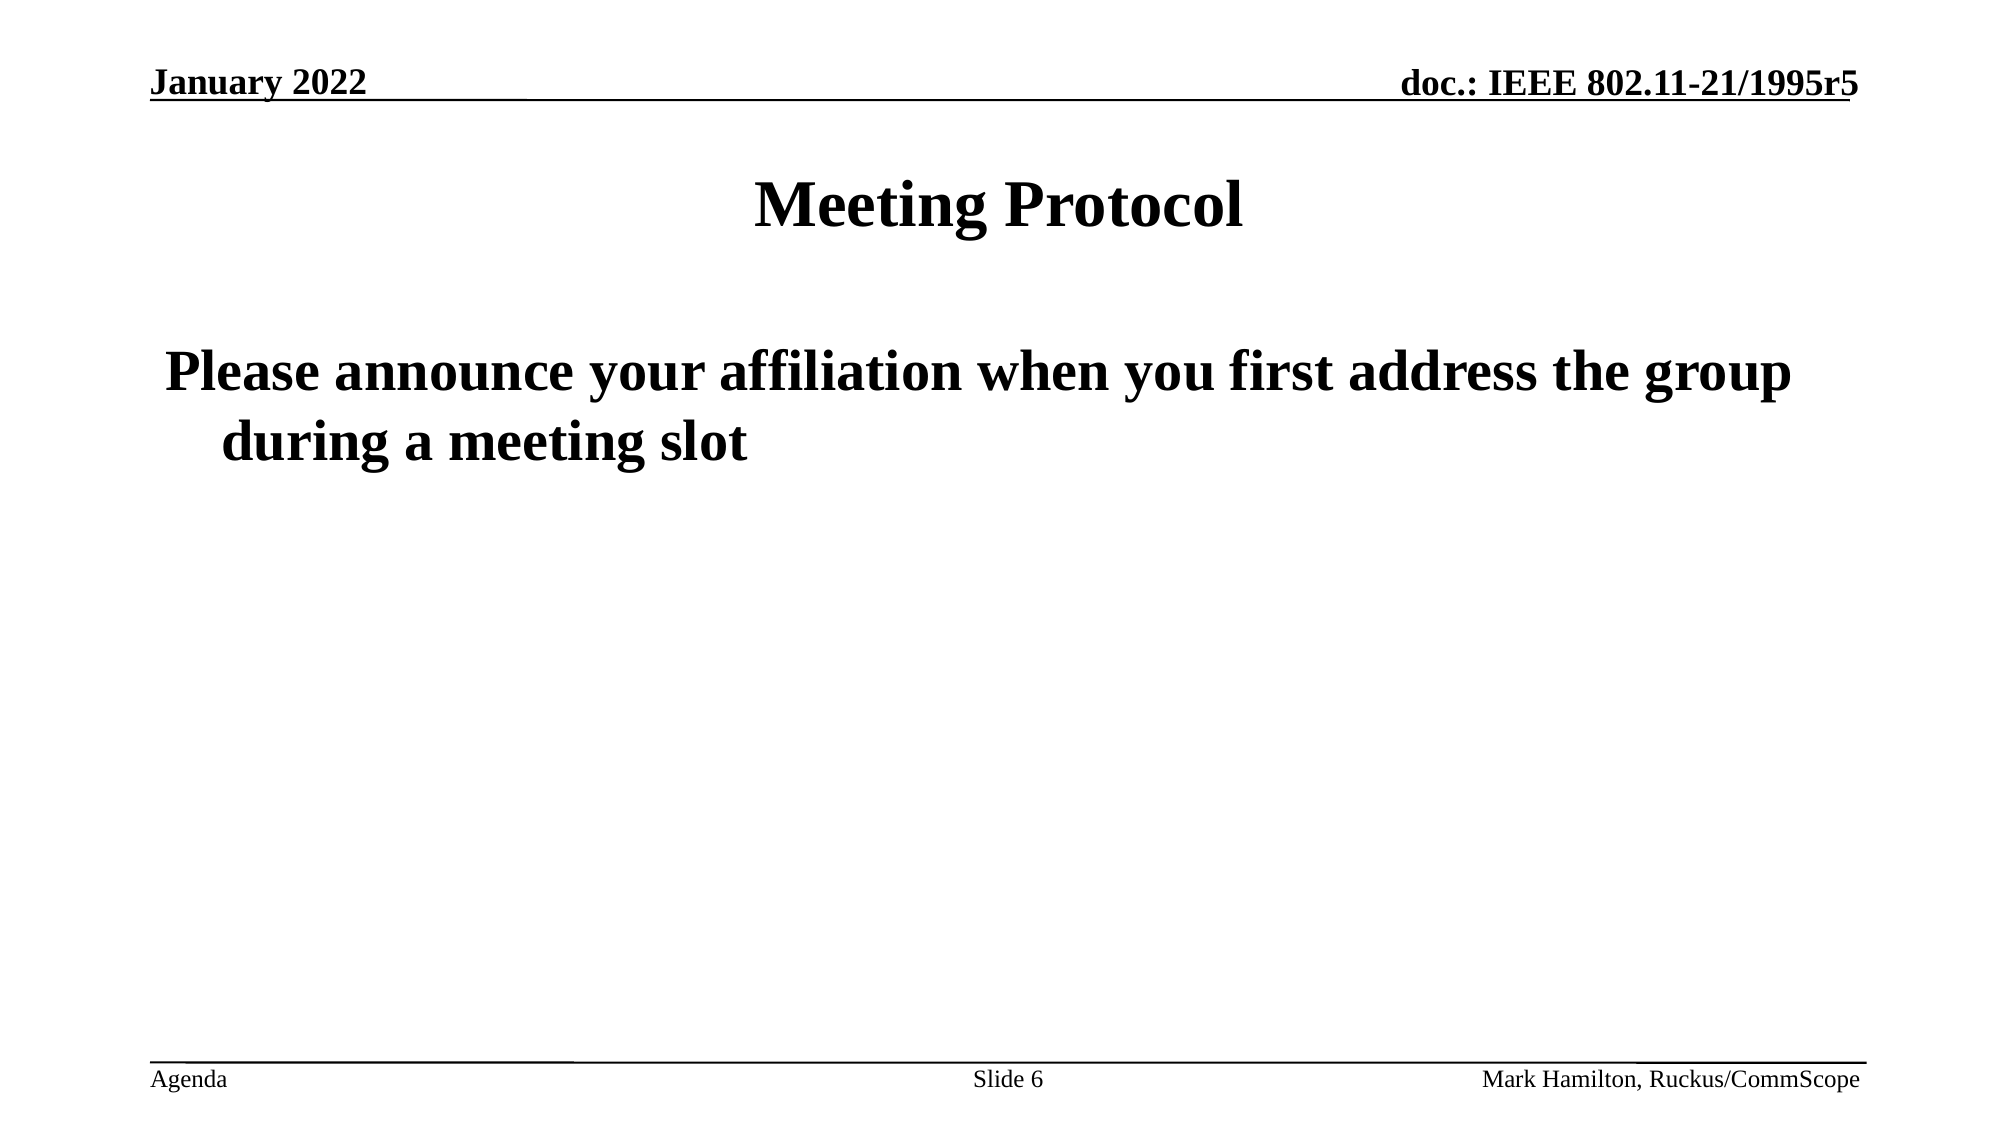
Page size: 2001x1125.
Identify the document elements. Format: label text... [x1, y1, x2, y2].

slide_number Slide 6 [950, 1061, 1067, 1123]
list Please announce your affiliation when you first address the group during a meeting slot [149, 324, 1850, 1000]
title Meeting Protocol [149, 112, 1850, 288]
